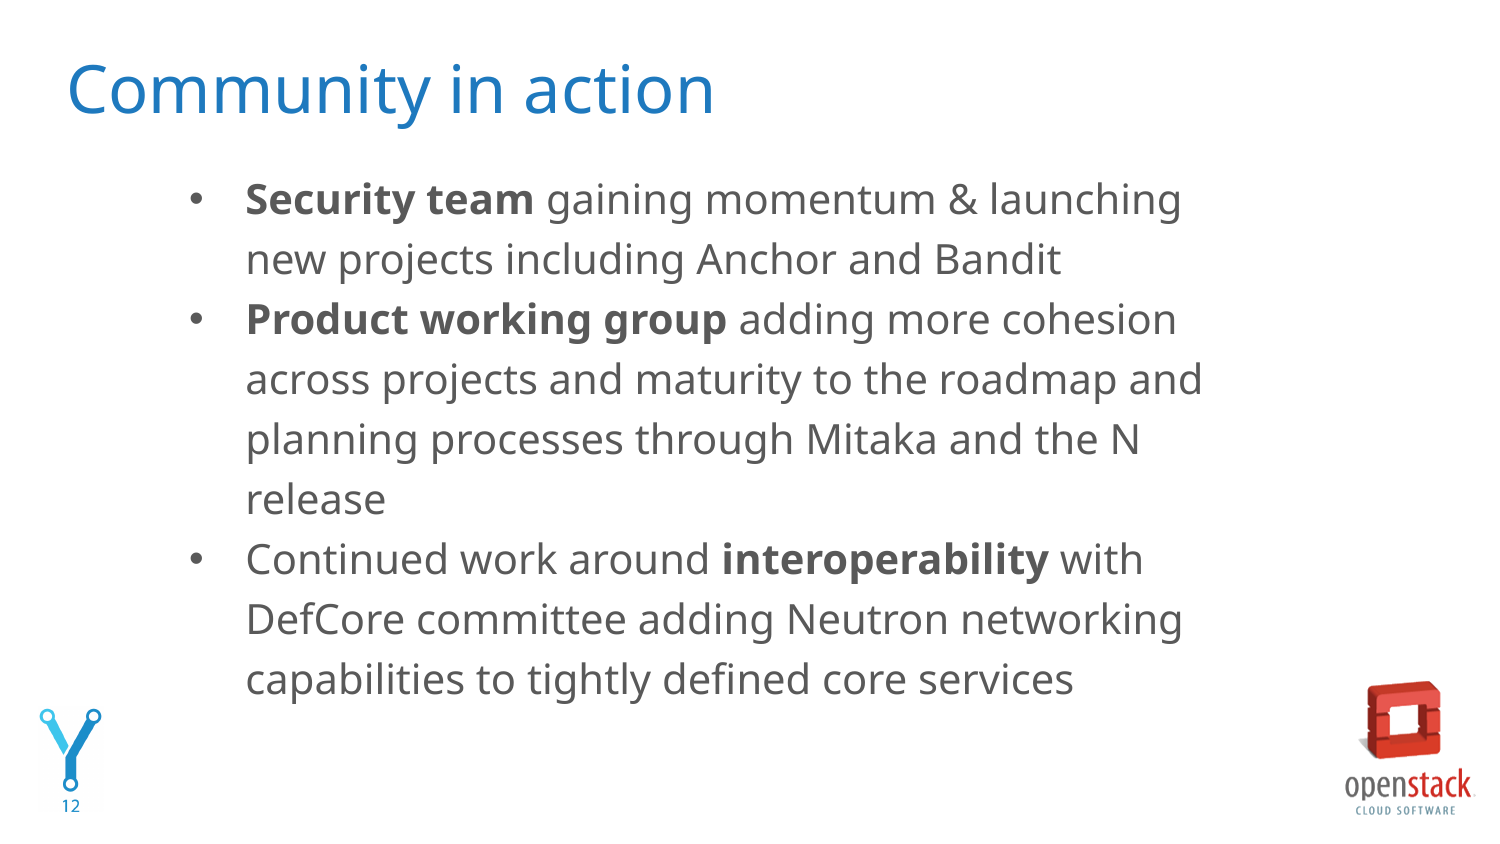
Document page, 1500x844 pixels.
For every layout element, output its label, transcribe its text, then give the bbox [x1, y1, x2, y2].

list Security team gaining momentum & launching new projects including Anchor and Bandit Product working group adding more cohesion across projects and maturity to the roadmap and planning processes through Mitaka and the N release Continued work around interoperability with DefCore committee adding Neutron networking capabilities to tightly defined core services [174, 148, 1224, 709]
title Community in action [51, 32, 1449, 126]
picture [38, 706, 104, 812]
picture [1322, 662, 1500, 841]
